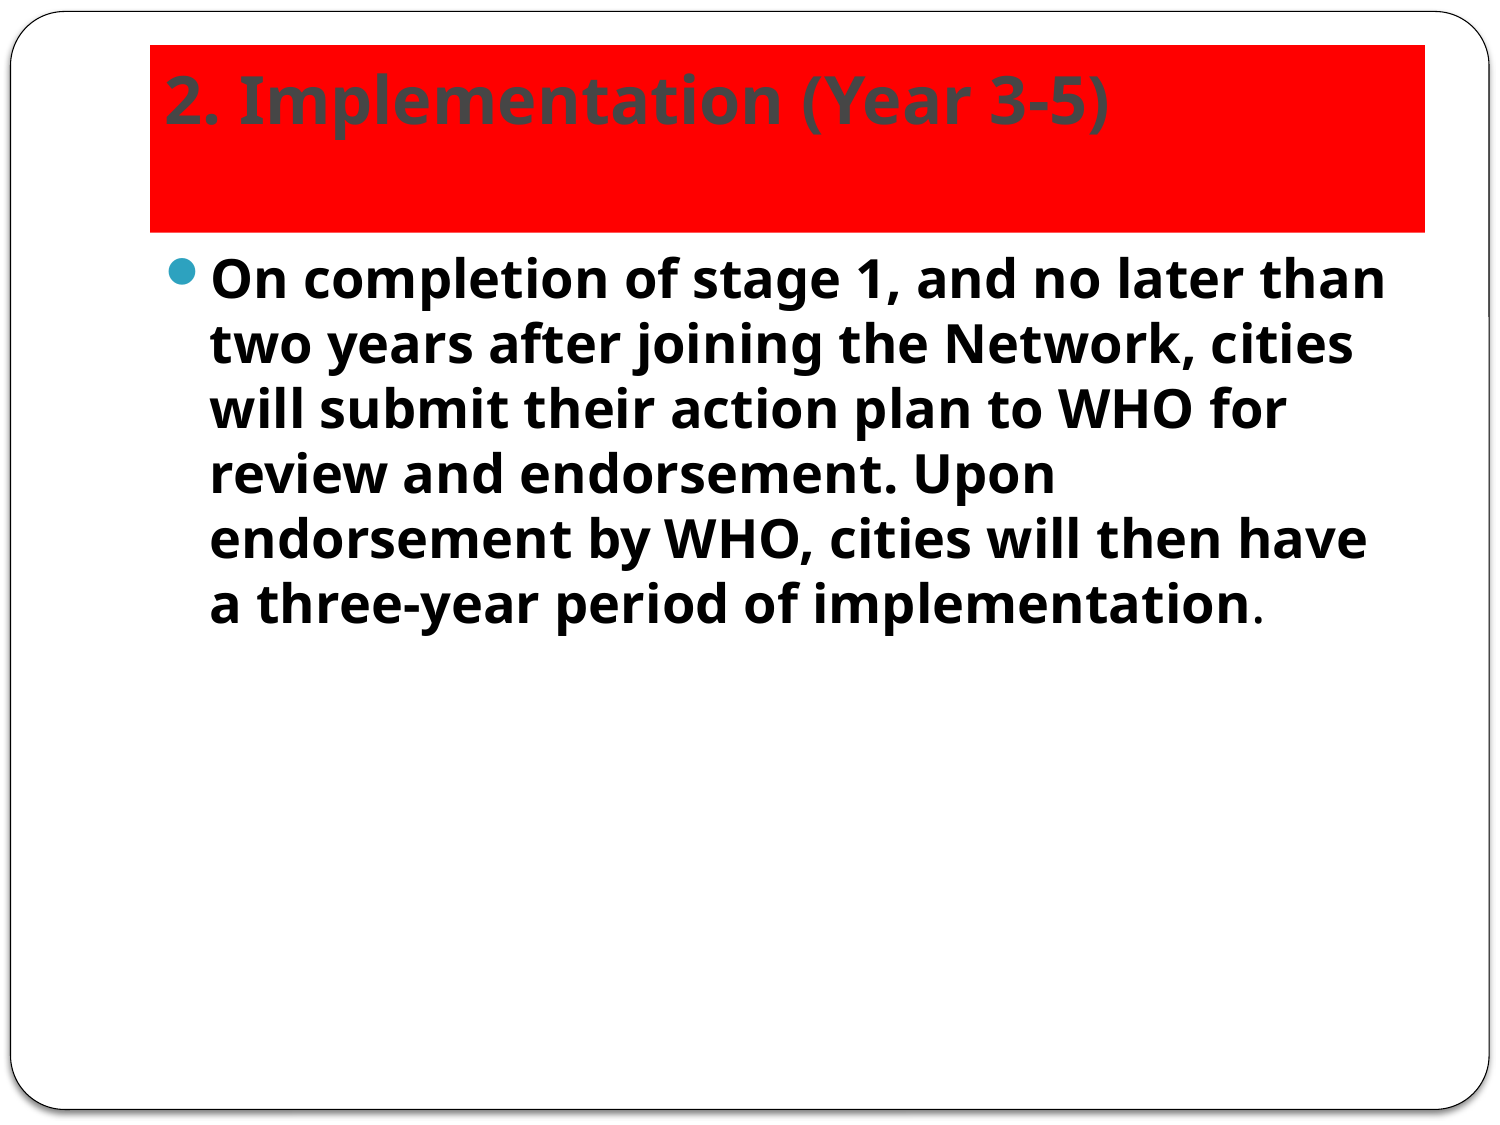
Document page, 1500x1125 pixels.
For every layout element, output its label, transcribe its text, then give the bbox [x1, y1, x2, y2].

title 2. Implementation (Year 3-5) [150, 45, 1425, 233]
list On completion of stage 1, and no later than two years after joining the Network, cities will submit their action plan to WHO for review and endorsement. Upon endorsement by WHO, cities will then have a three-year period of implementation. [150, 237, 1425, 988]
